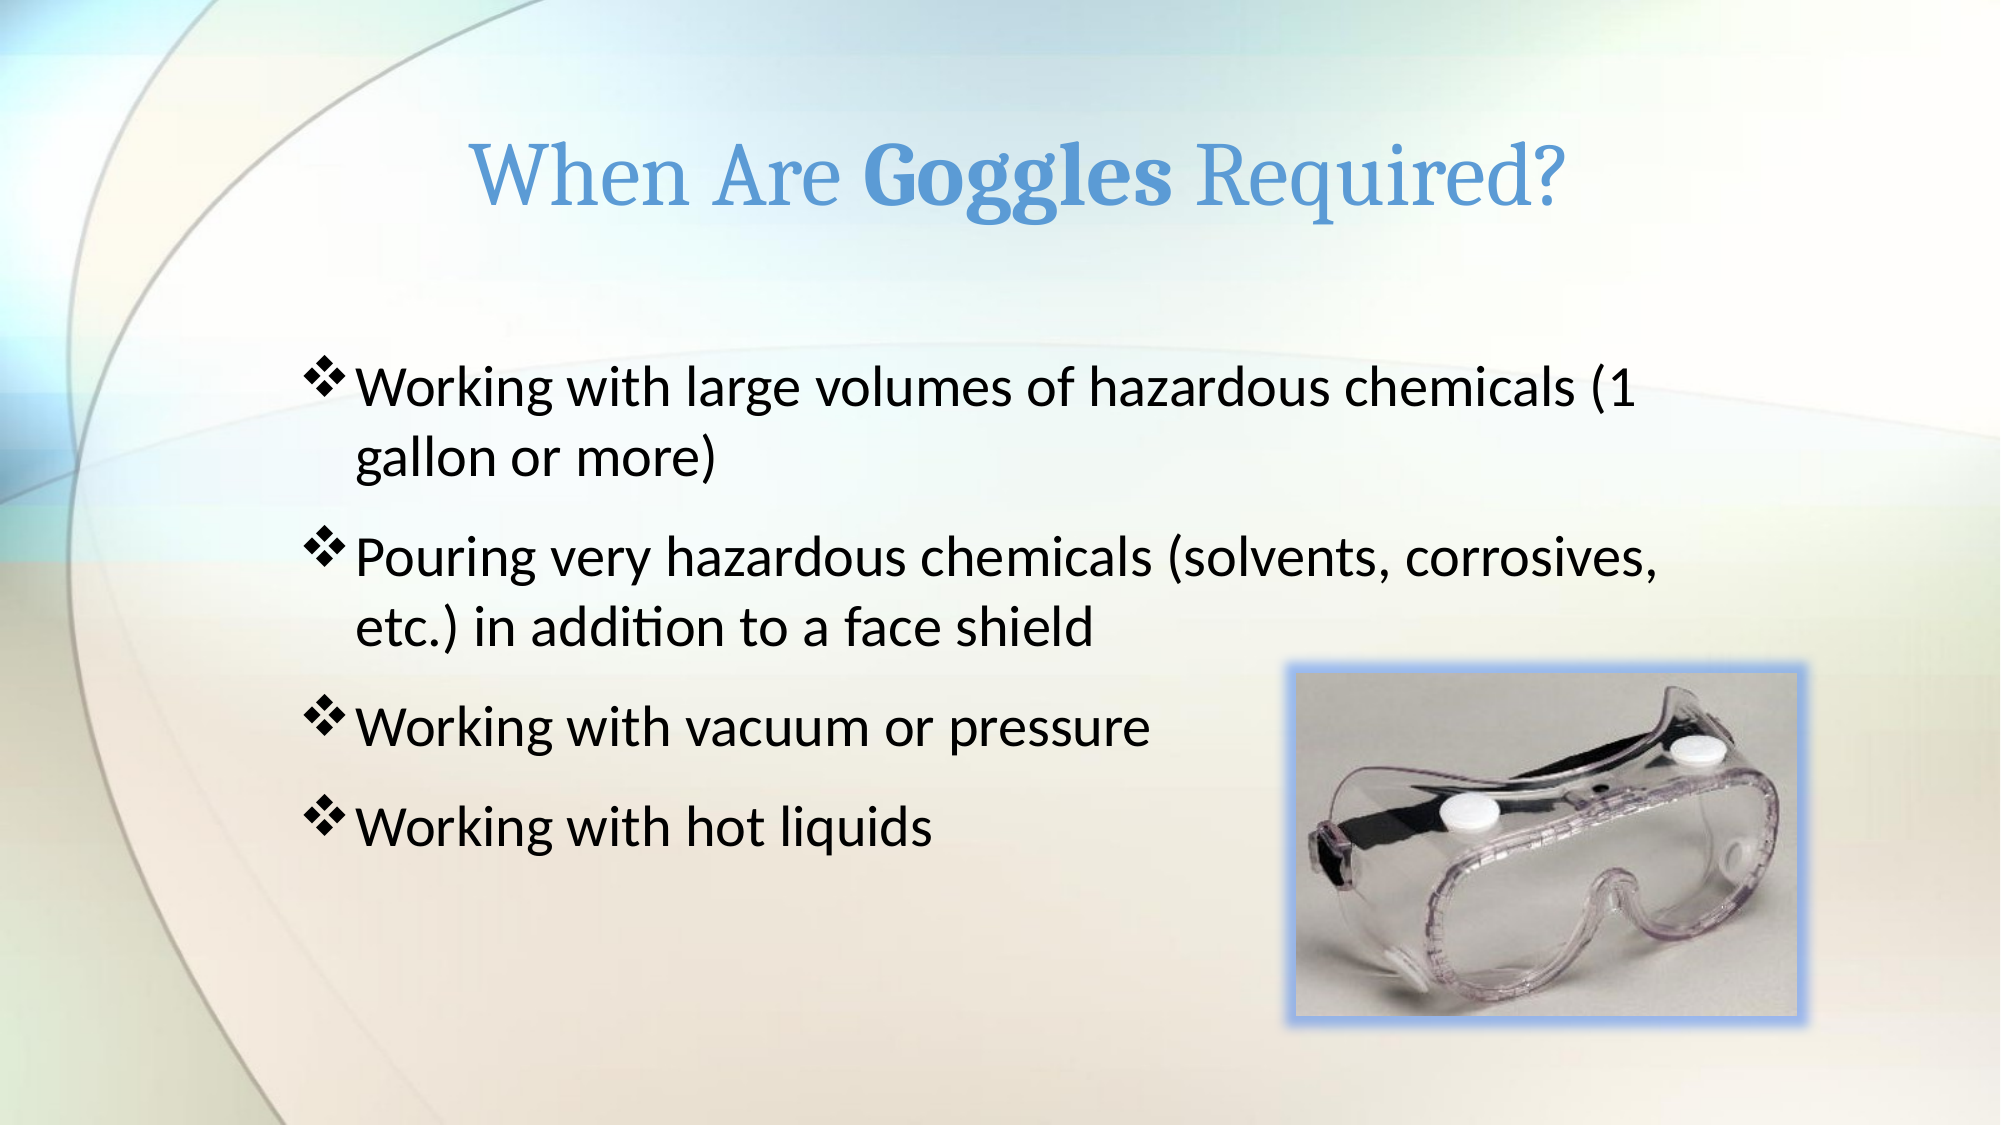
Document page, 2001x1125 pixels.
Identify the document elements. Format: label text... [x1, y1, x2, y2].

text_box Working with large volumes of hazardous chemicals (1 gallon or more) Pouring very hazardous chemicals (solvents, corrosives, etc.) in addition to a face shield Working with vacuum or pressure Working with hot liquids [262, 340, 1696, 911]
picture [0, 0, 2001, 1125]
title When Are Goggles Required? [453, 59, 1696, 278]
